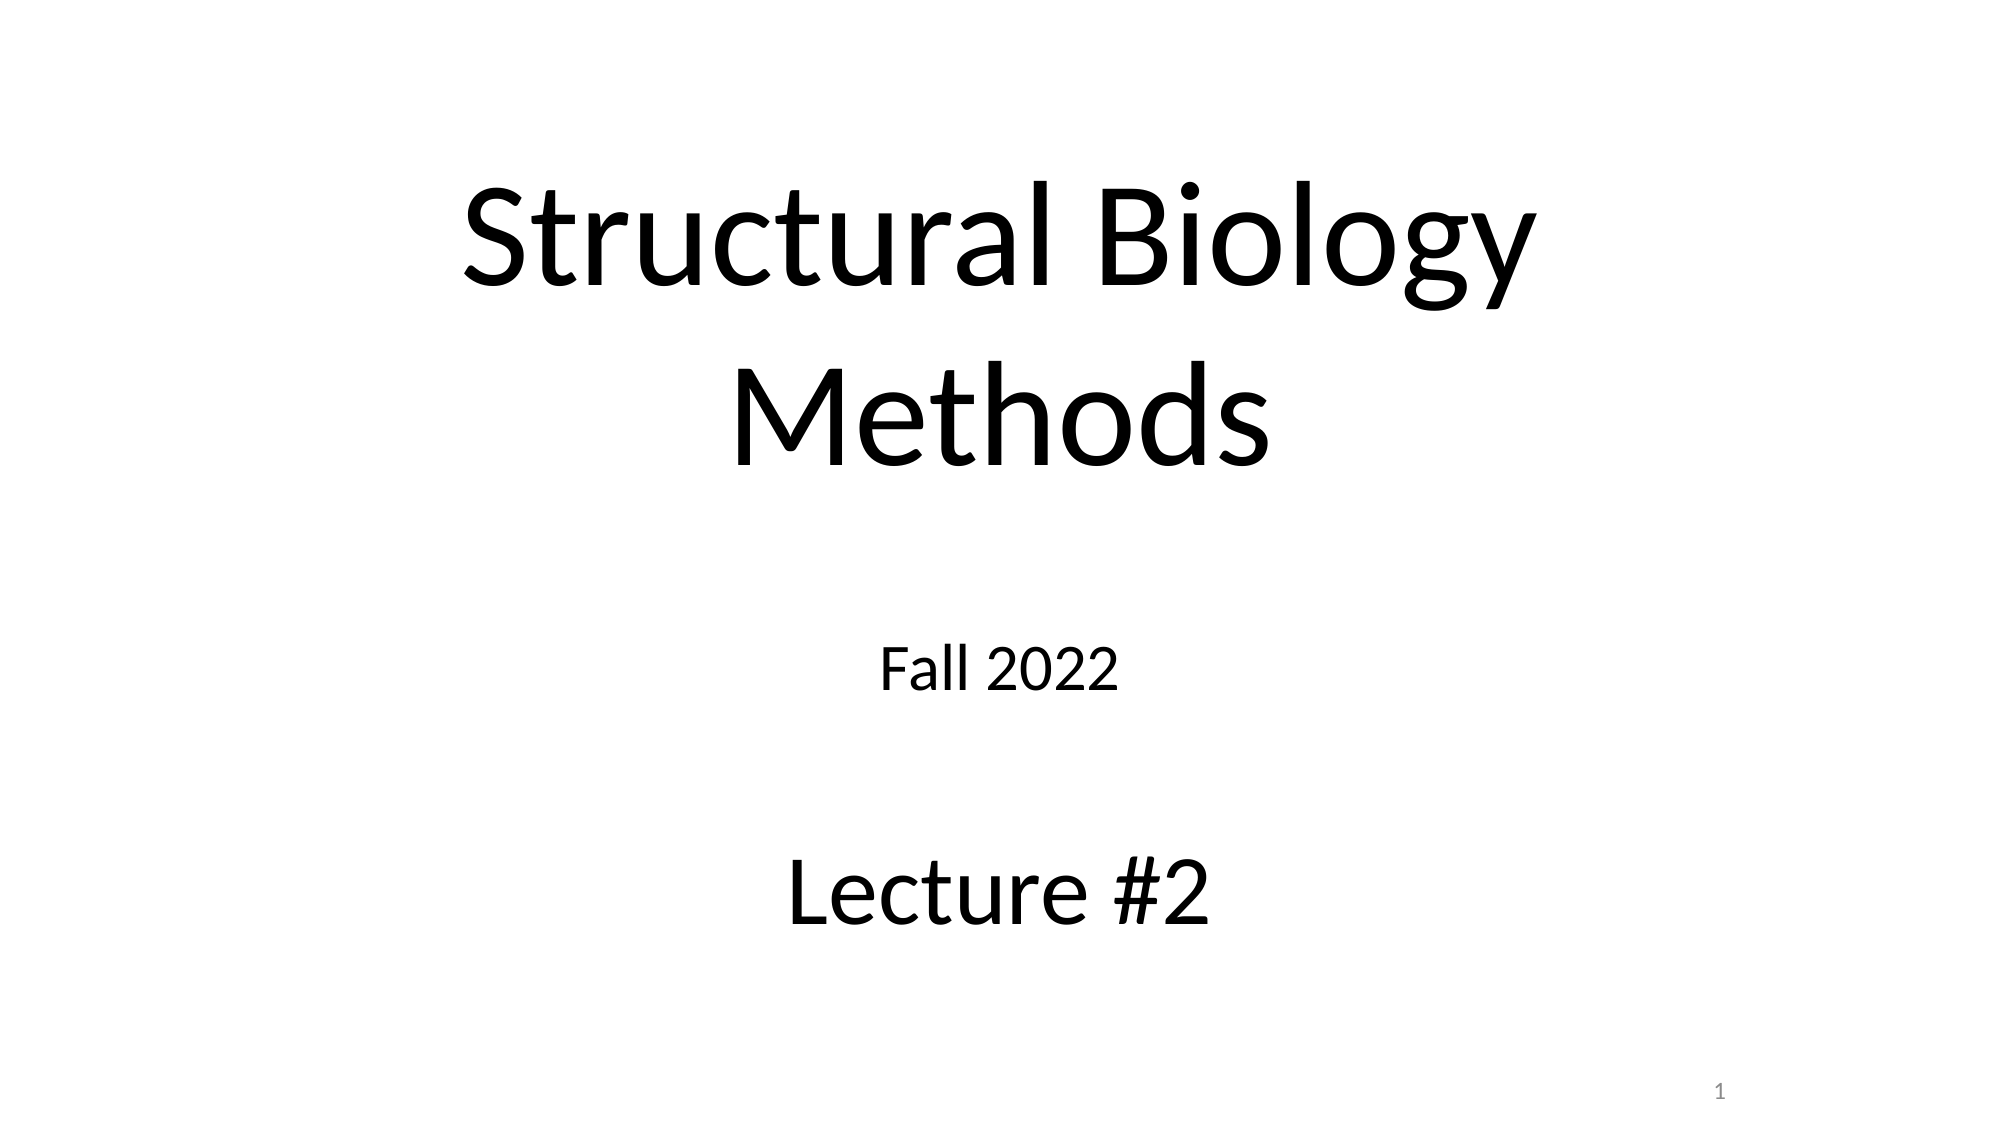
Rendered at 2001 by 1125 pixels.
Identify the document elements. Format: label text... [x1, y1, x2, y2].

text_box Fall 2022 [681, 615, 1319, 711]
text_box Structural Biology Methods [350, 128, 1650, 504]
slide_number 1 [1391, 1059, 1742, 1120]
text_box Lecture #2 [456, 816, 1544, 952]
